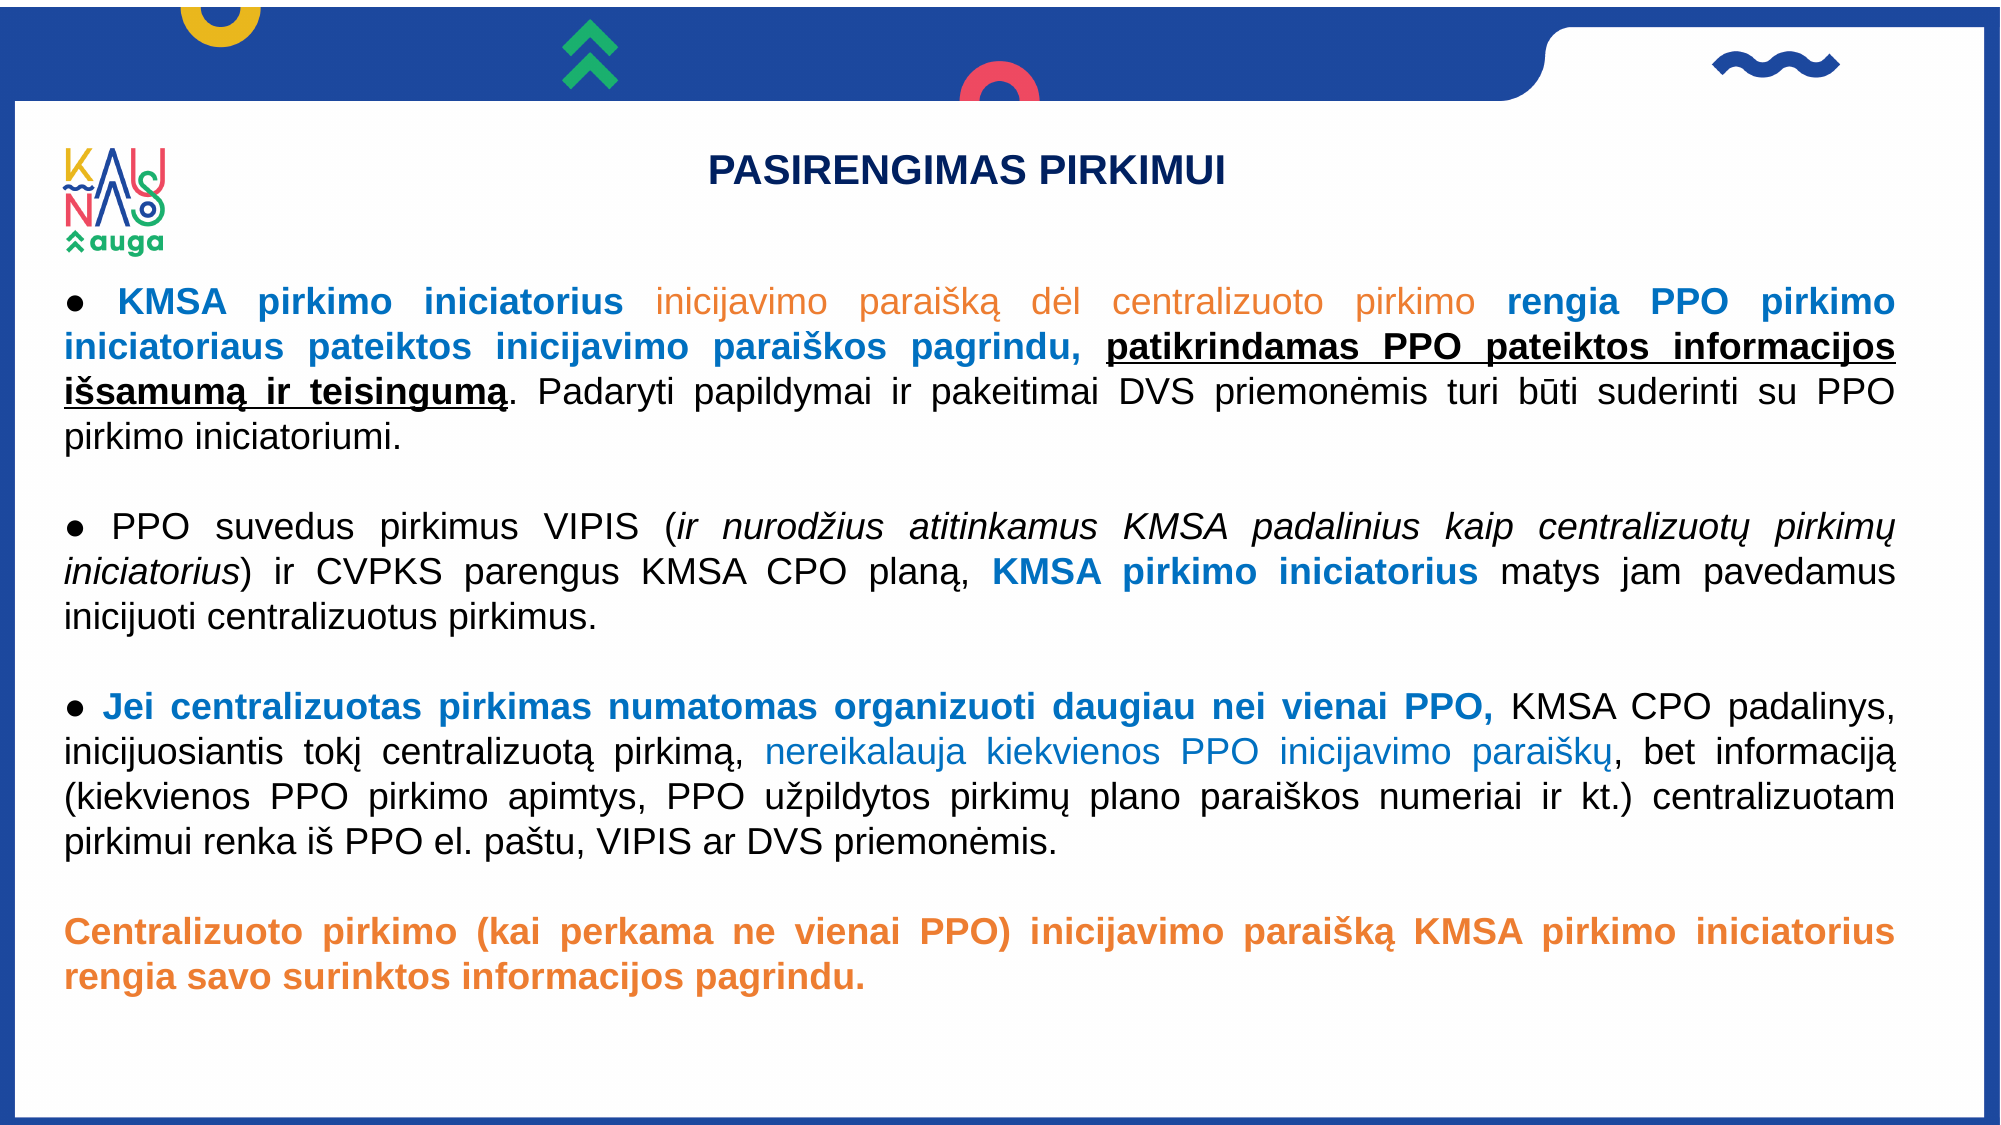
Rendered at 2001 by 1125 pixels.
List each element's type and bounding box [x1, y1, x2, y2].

list [0, 7, 2000, 1125]
